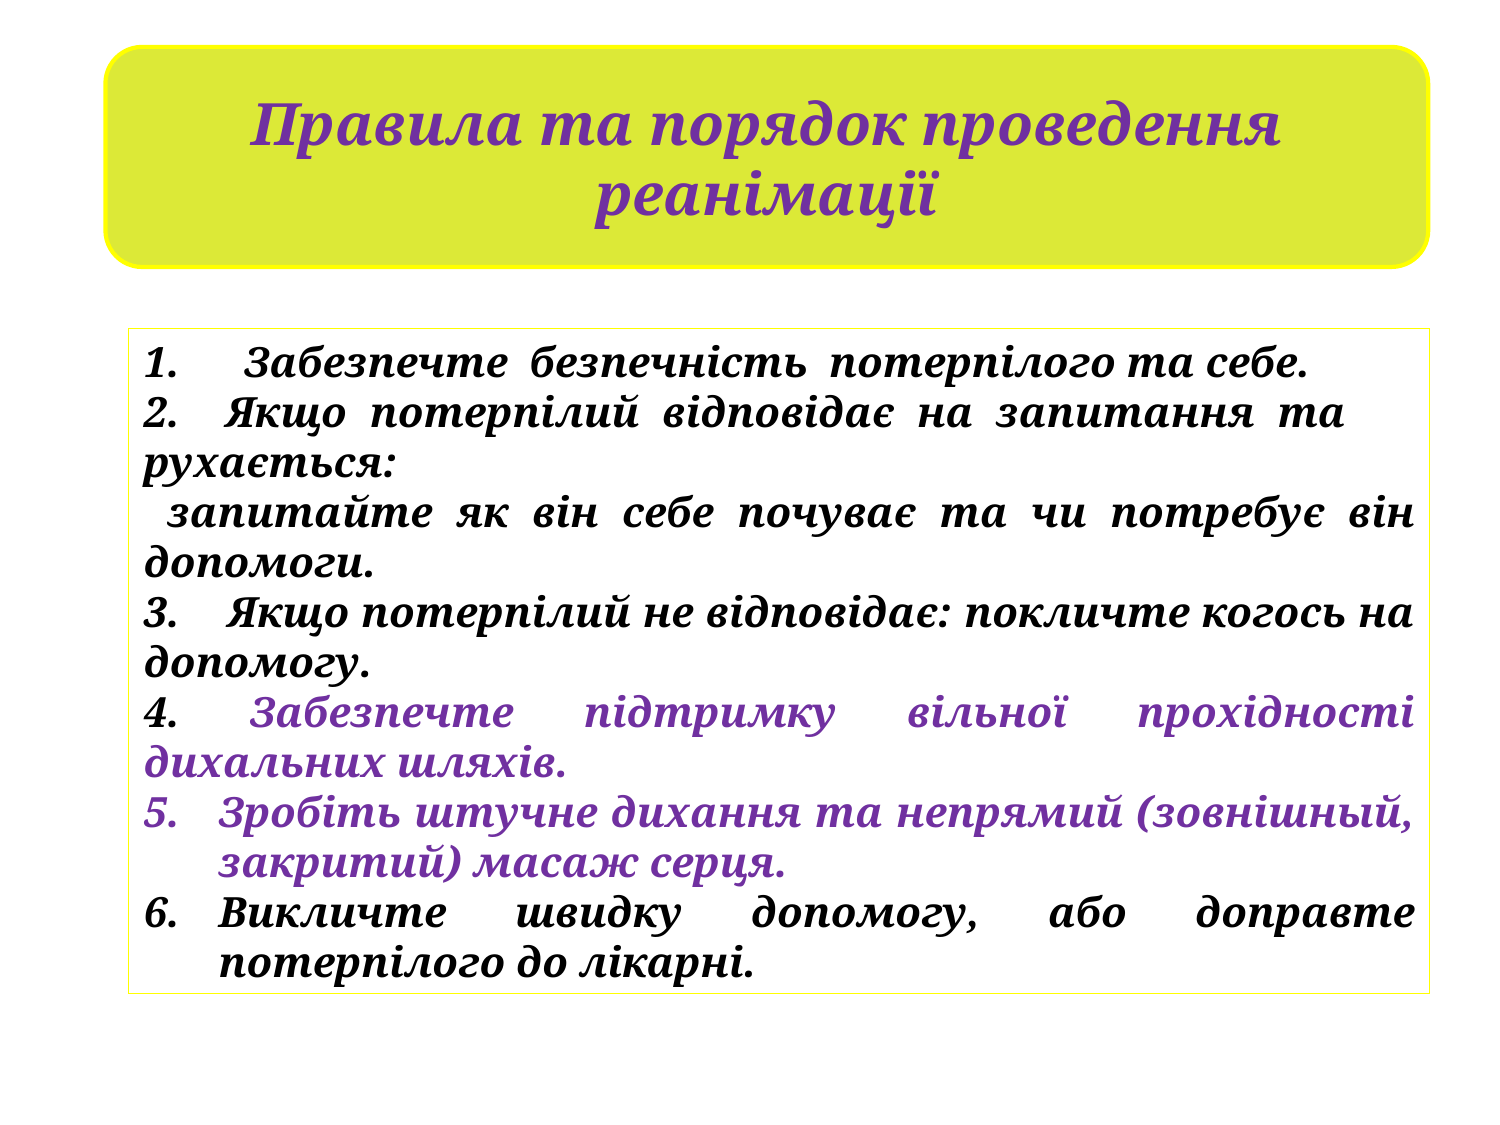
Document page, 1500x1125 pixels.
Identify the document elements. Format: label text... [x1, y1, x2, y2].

text_box Правила та порядок проведення реанімації [103, 44, 1431, 270]
text_box 1. Забезпечте безпечність потерпілого та себе. 2. Якщо потерпілий відповідає на запитання та рухається: запитайте як він себе почуває та чи потребує він допомоги. 3. Якщо потерпілий не відповідає: покличте когось на допомогу. 4. Забезпечте підтримку вільної прохідності дихальних шляхів. Зробіть штучне дихання та непрямий (зовнішный, закритий) масаж серця. Викличте швидку допомогу, або доправте потерпілого до лікарні. [128, 328, 1430, 994]
